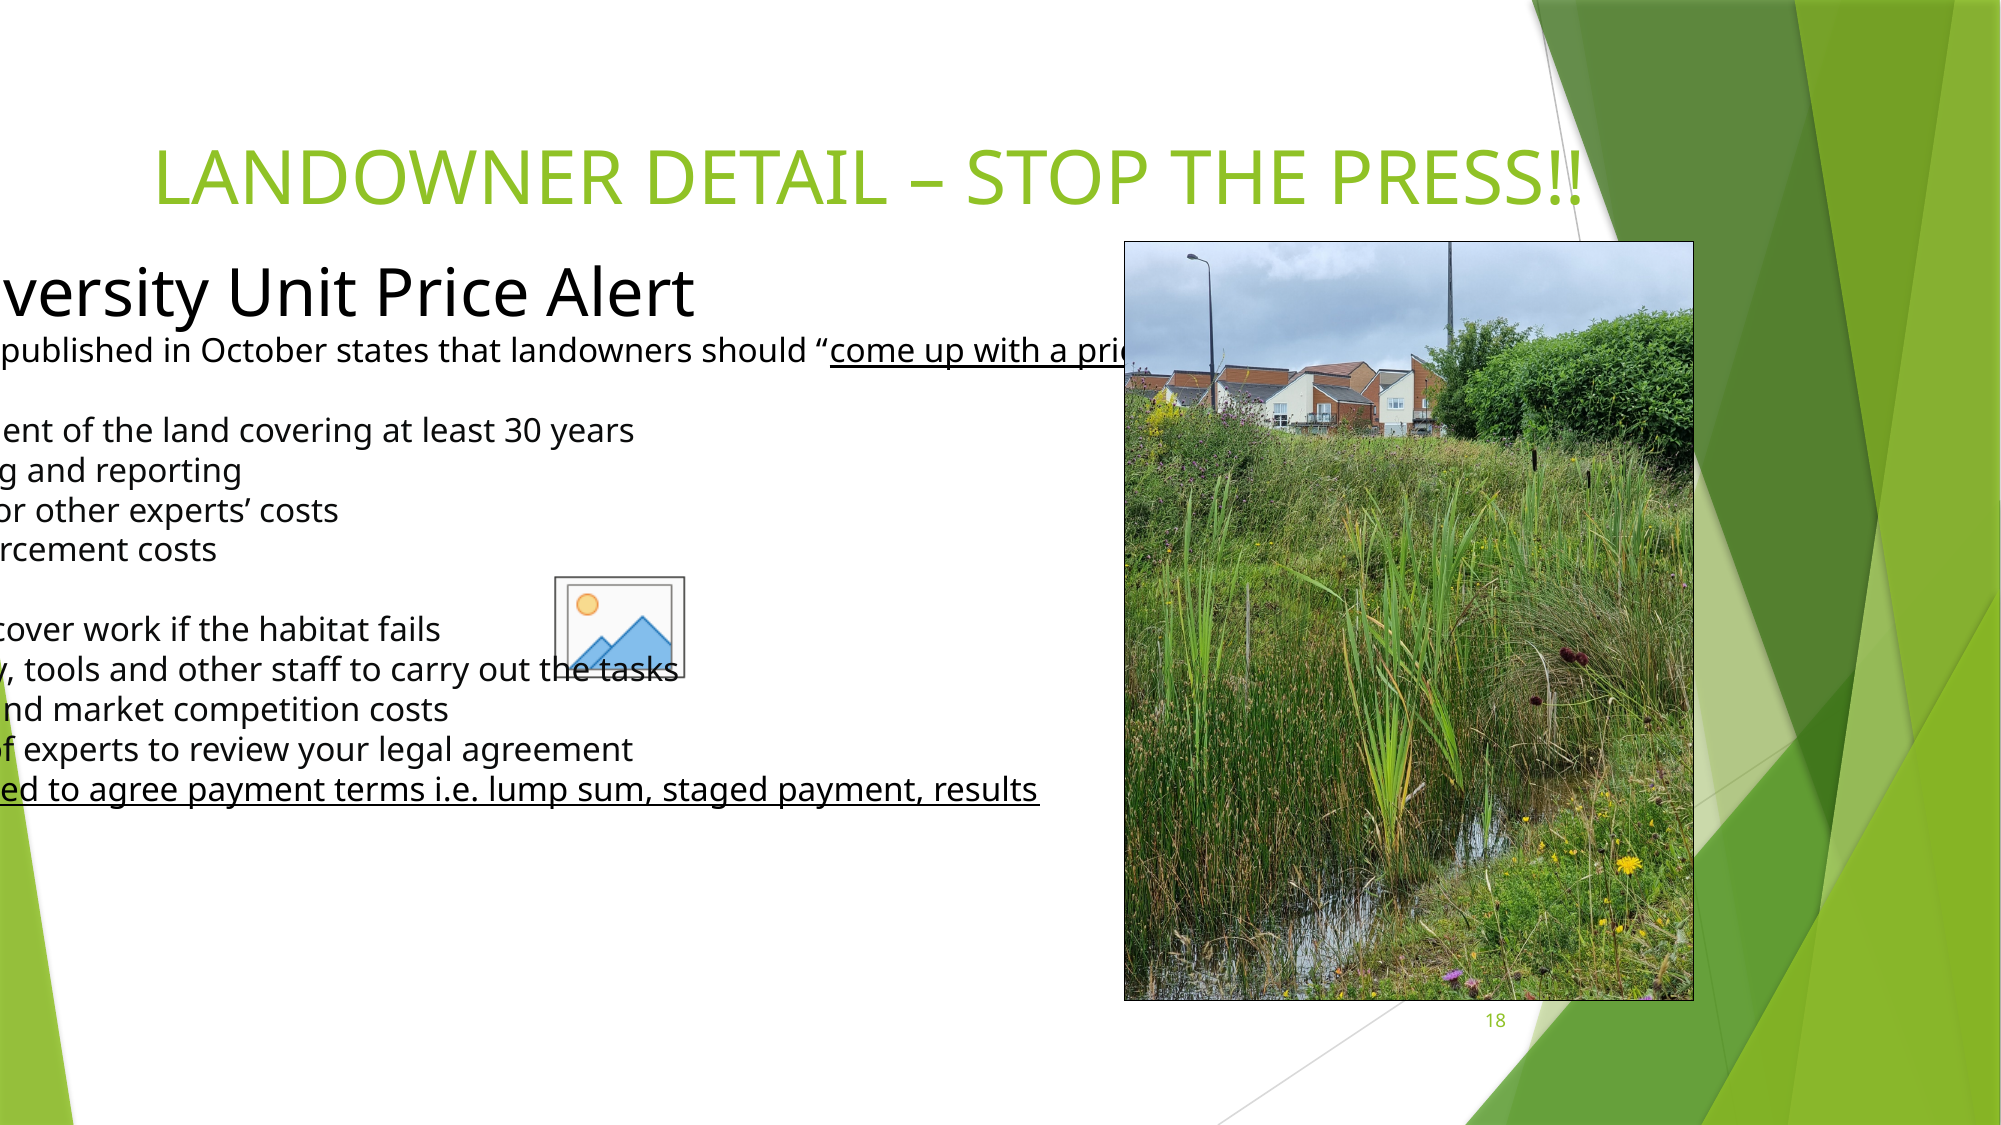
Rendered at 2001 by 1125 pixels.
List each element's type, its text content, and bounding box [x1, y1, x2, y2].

title LANDOWNER DETAIL – STOP THE PRESS!! [137, 122, 1777, 242]
slide_number 18 [1409, 1001, 1522, 1051]
picture [136, 241, 1789, 1014]
